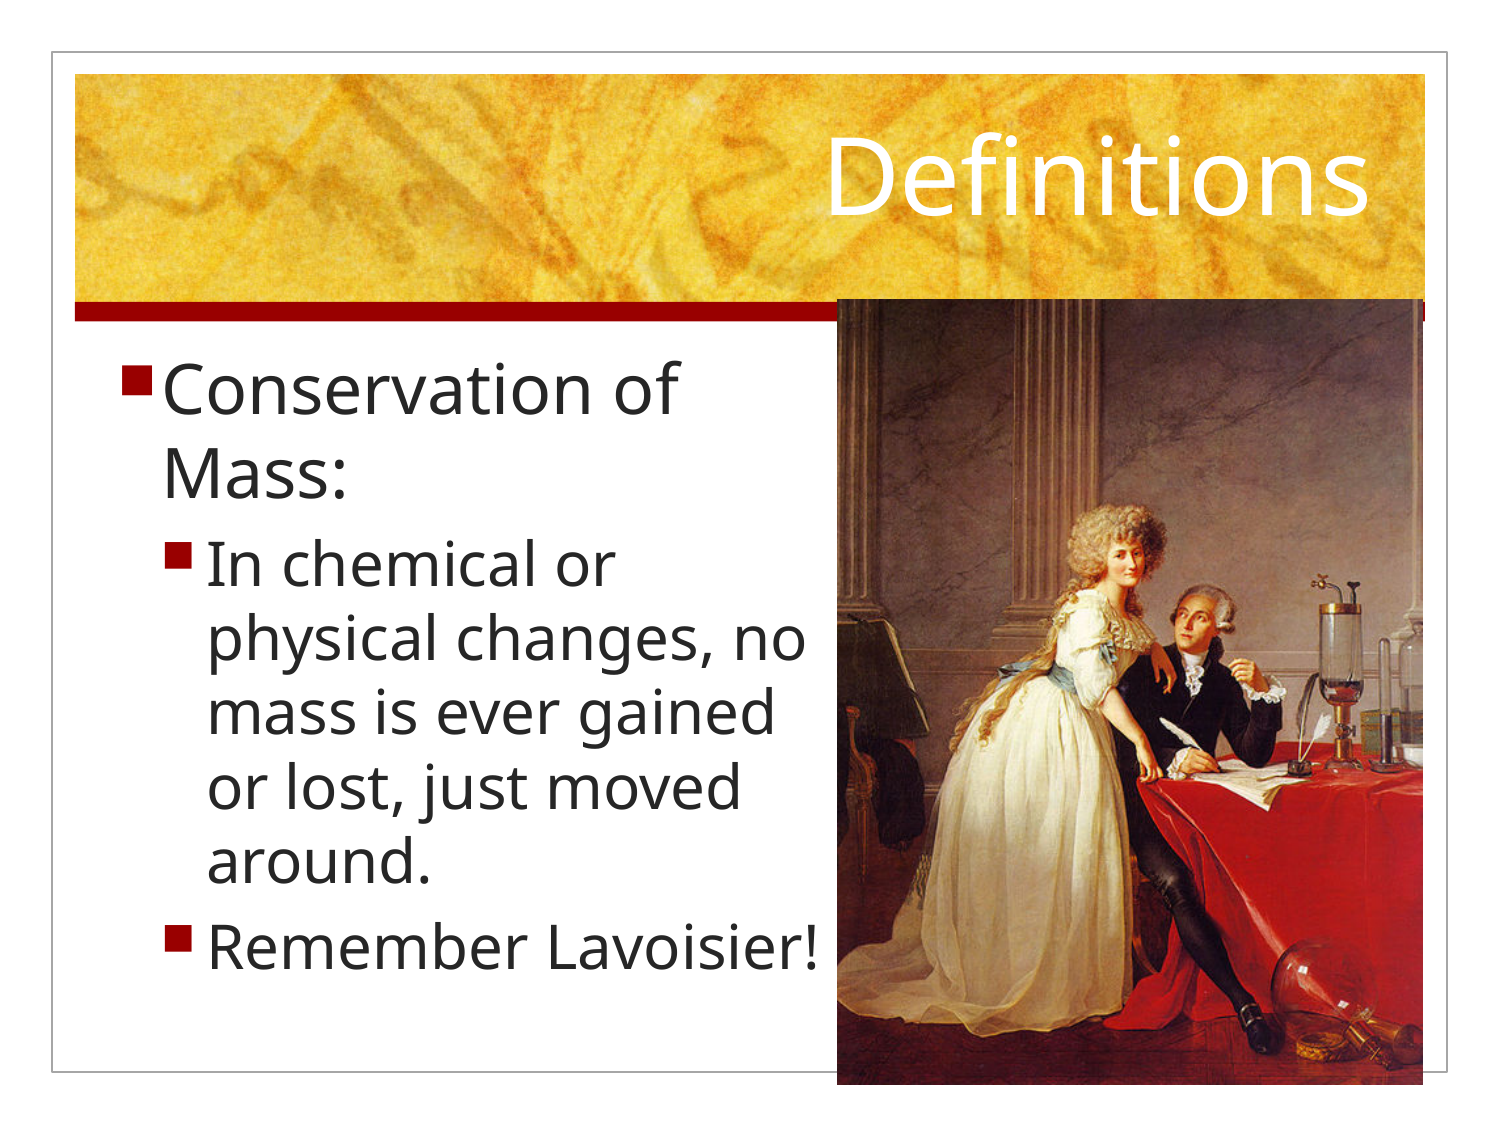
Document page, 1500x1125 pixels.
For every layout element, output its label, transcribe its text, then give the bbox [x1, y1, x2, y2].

list Conservation of Mass: In chemical or physical changes, no mass is ever gained or lost, just moved around. Remember Lavoisier! [102, 337, 836, 1000]
title Definitions [212, 75, 1388, 238]
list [836, 298, 1424, 1086]
picture [75, 74, 1425, 301]
